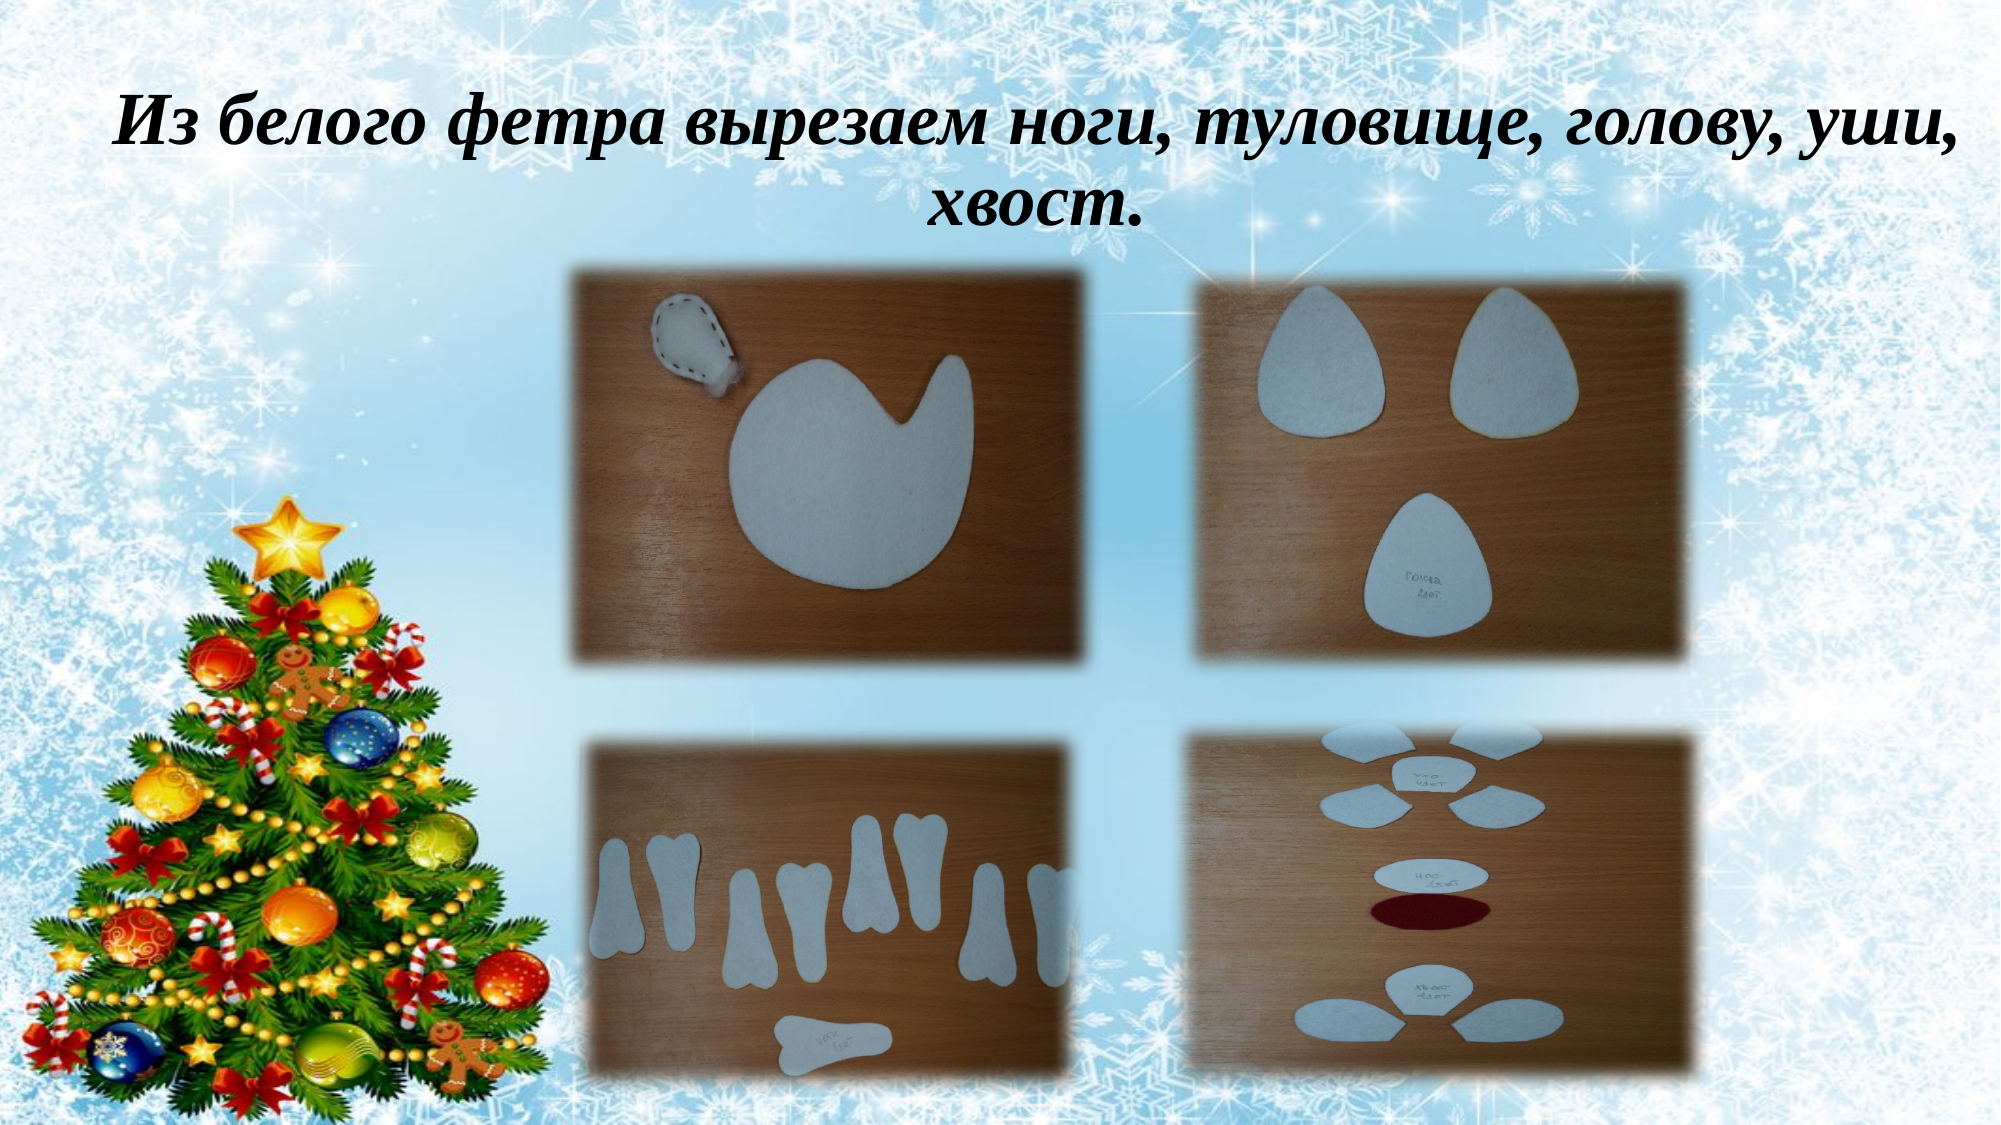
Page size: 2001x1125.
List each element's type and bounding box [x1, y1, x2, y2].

list [549, 724, 1106, 1097]
picture [0, 0, 2001, 1125]
